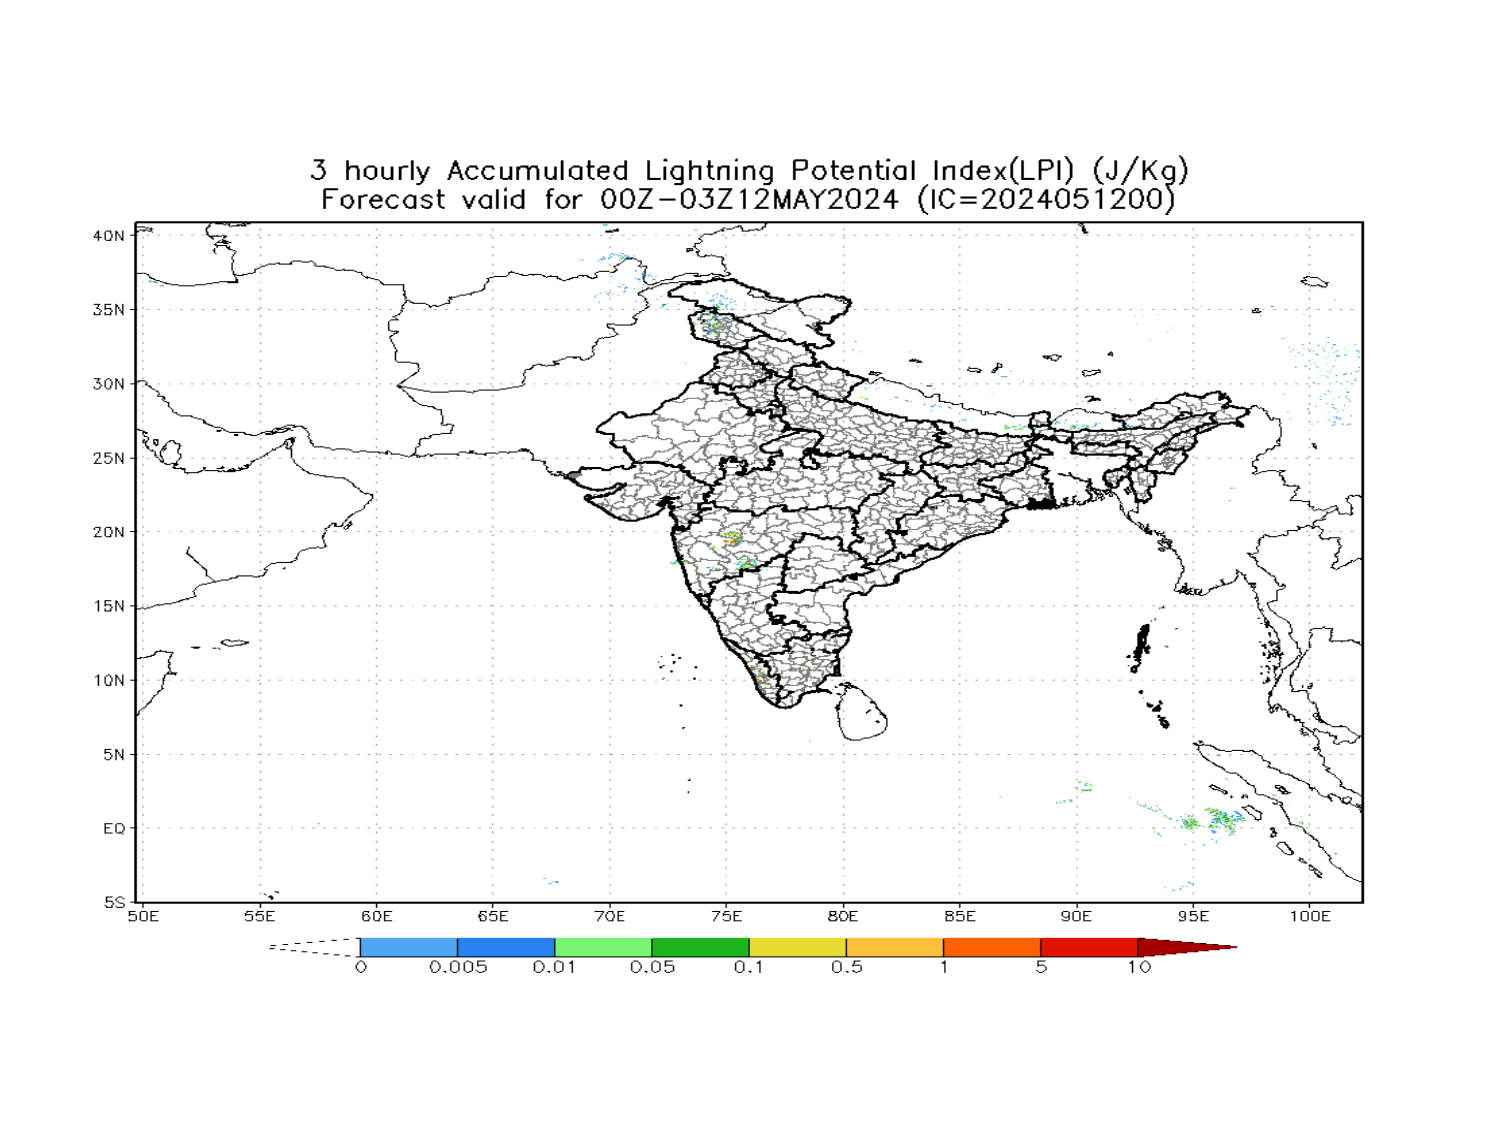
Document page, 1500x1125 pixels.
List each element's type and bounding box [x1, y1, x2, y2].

picture [74, 149, 1426, 976]
